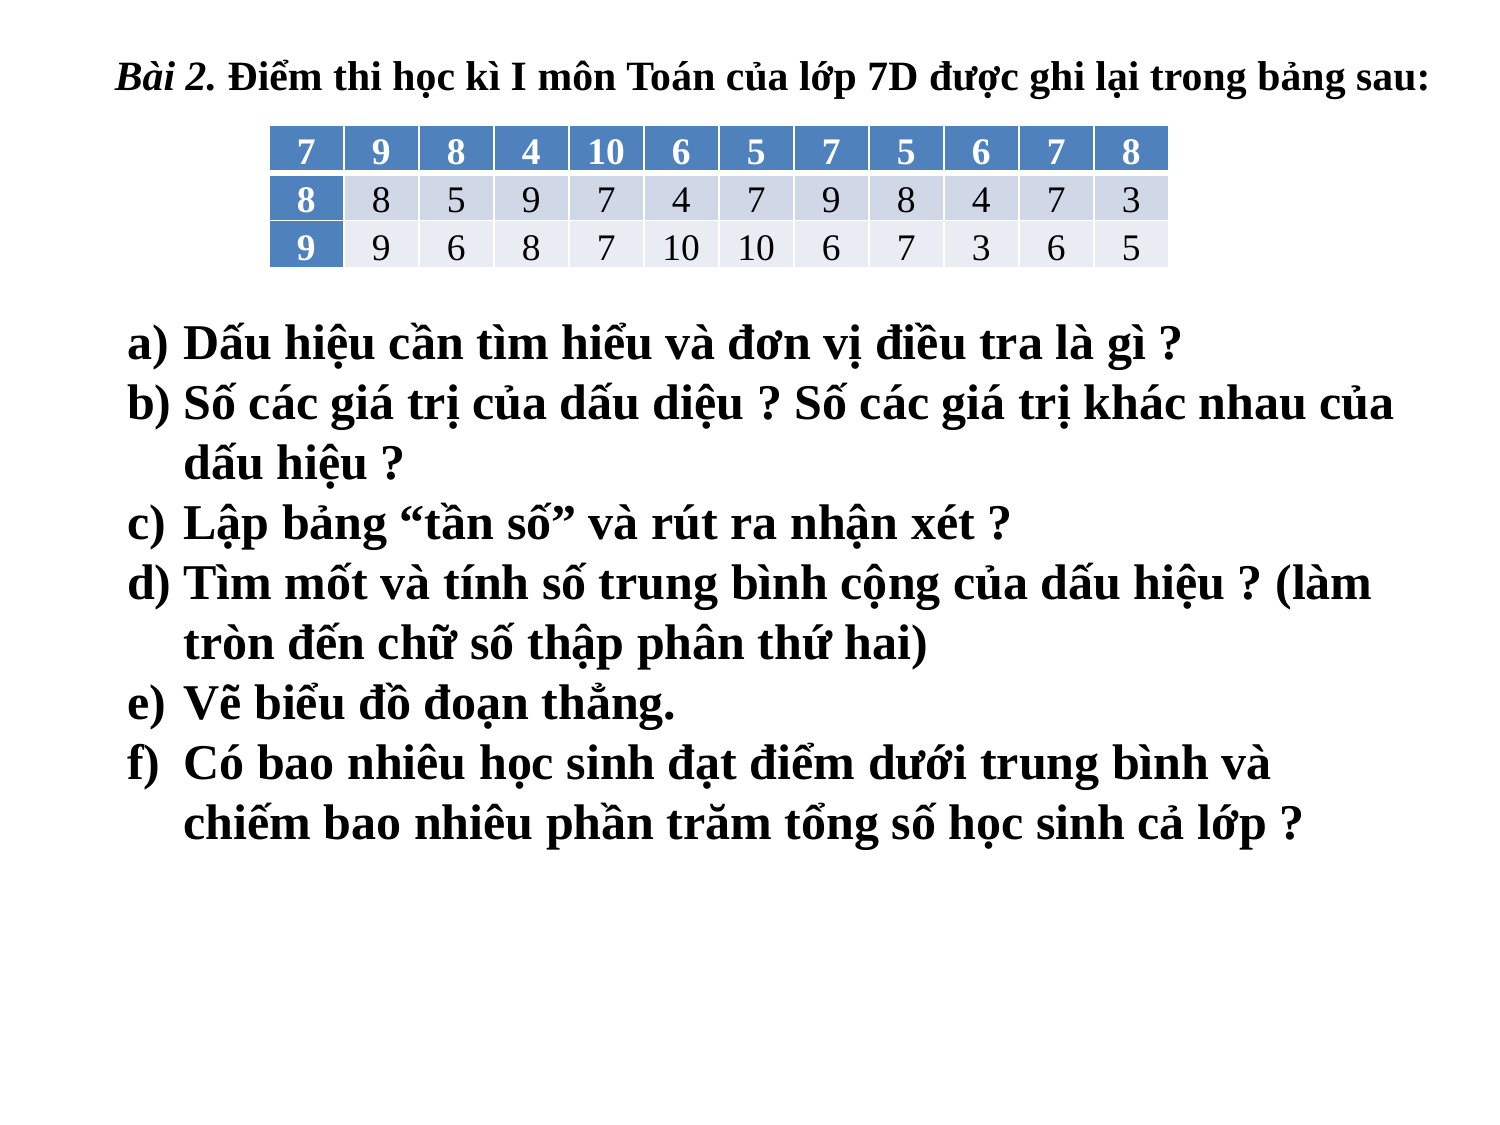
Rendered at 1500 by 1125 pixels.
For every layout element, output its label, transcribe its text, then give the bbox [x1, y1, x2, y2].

table_header 4 [495, 126, 568, 170]
table_header 5 [720, 126, 793, 170]
table_cell 7 [720, 176, 793, 220]
table_cell 5 [1095, 221, 1168, 267]
table_cell 10 [645, 221, 718, 267]
table_header 7 [270, 126, 343, 170]
table_cell 3 [945, 221, 1018, 267]
table_cell 9 [495, 176, 568, 220]
table_header 8 [1095, 126, 1168, 170]
table_cell 8 [870, 176, 943, 220]
text_box Dấu hiệu cần tìm hiểu và đơn vị điều tra là gì ? Số các giá trị của dấu diệu ? Số các giá trị khác nhau của dấu hiệu ? Lập bảng “tần số” và rút ra nhận xét ? Tìm mốt và tính số trung bình cộng của dấu hiệu ? (làm tròn đến chữ số thập phân thứ hai) Vẽ biểu đồ đoạn thẳng. Có bao nhiêu học sinh đạt điểm dưới trung bình và chiếm bao nhiêu phần trăm tổng số học sinh cả lớp ? [112, 301, 1425, 902]
table_cell 8 [495, 221, 568, 267]
table_cell 8 [270, 176, 343, 220]
table_cell 9 [345, 221, 418, 267]
table_header 6 [945, 126, 1018, 170]
table_header 7 [1020, 126, 1093, 170]
table_header 9 [345, 126, 418, 170]
table_header 8 [420, 126, 493, 170]
table_cell 7 [1020, 176, 1093, 220]
table_cell 8 [345, 176, 418, 220]
table_cell 6 [420, 221, 493, 267]
table_cell 9 [795, 176, 868, 220]
table_header 10 [570, 126, 643, 170]
table_cell 3 [1095, 176, 1168, 220]
table_cell 10 [720, 221, 793, 267]
table_cell 6 [1020, 221, 1093, 267]
table_cell 4 [645, 176, 718, 220]
table_cell 7 [870, 221, 943, 267]
table_cell 9 [270, 221, 343, 267]
table_cell 4 [945, 176, 1018, 220]
table_header 7 [795, 126, 868, 170]
table_cell 7 [570, 176, 643, 220]
table_header 5 [870, 126, 943, 170]
table_header 6 [645, 126, 718, 170]
table_cell 6 [795, 221, 868, 267]
table_cell 7 [570, 221, 643, 267]
table_cell 5 [420, 176, 493, 220]
text_box Bài 2. Điểm thi học kì I môn Toán của lớp 7D được ghi lại trong bảng sau: [99, 41, 1475, 107]
